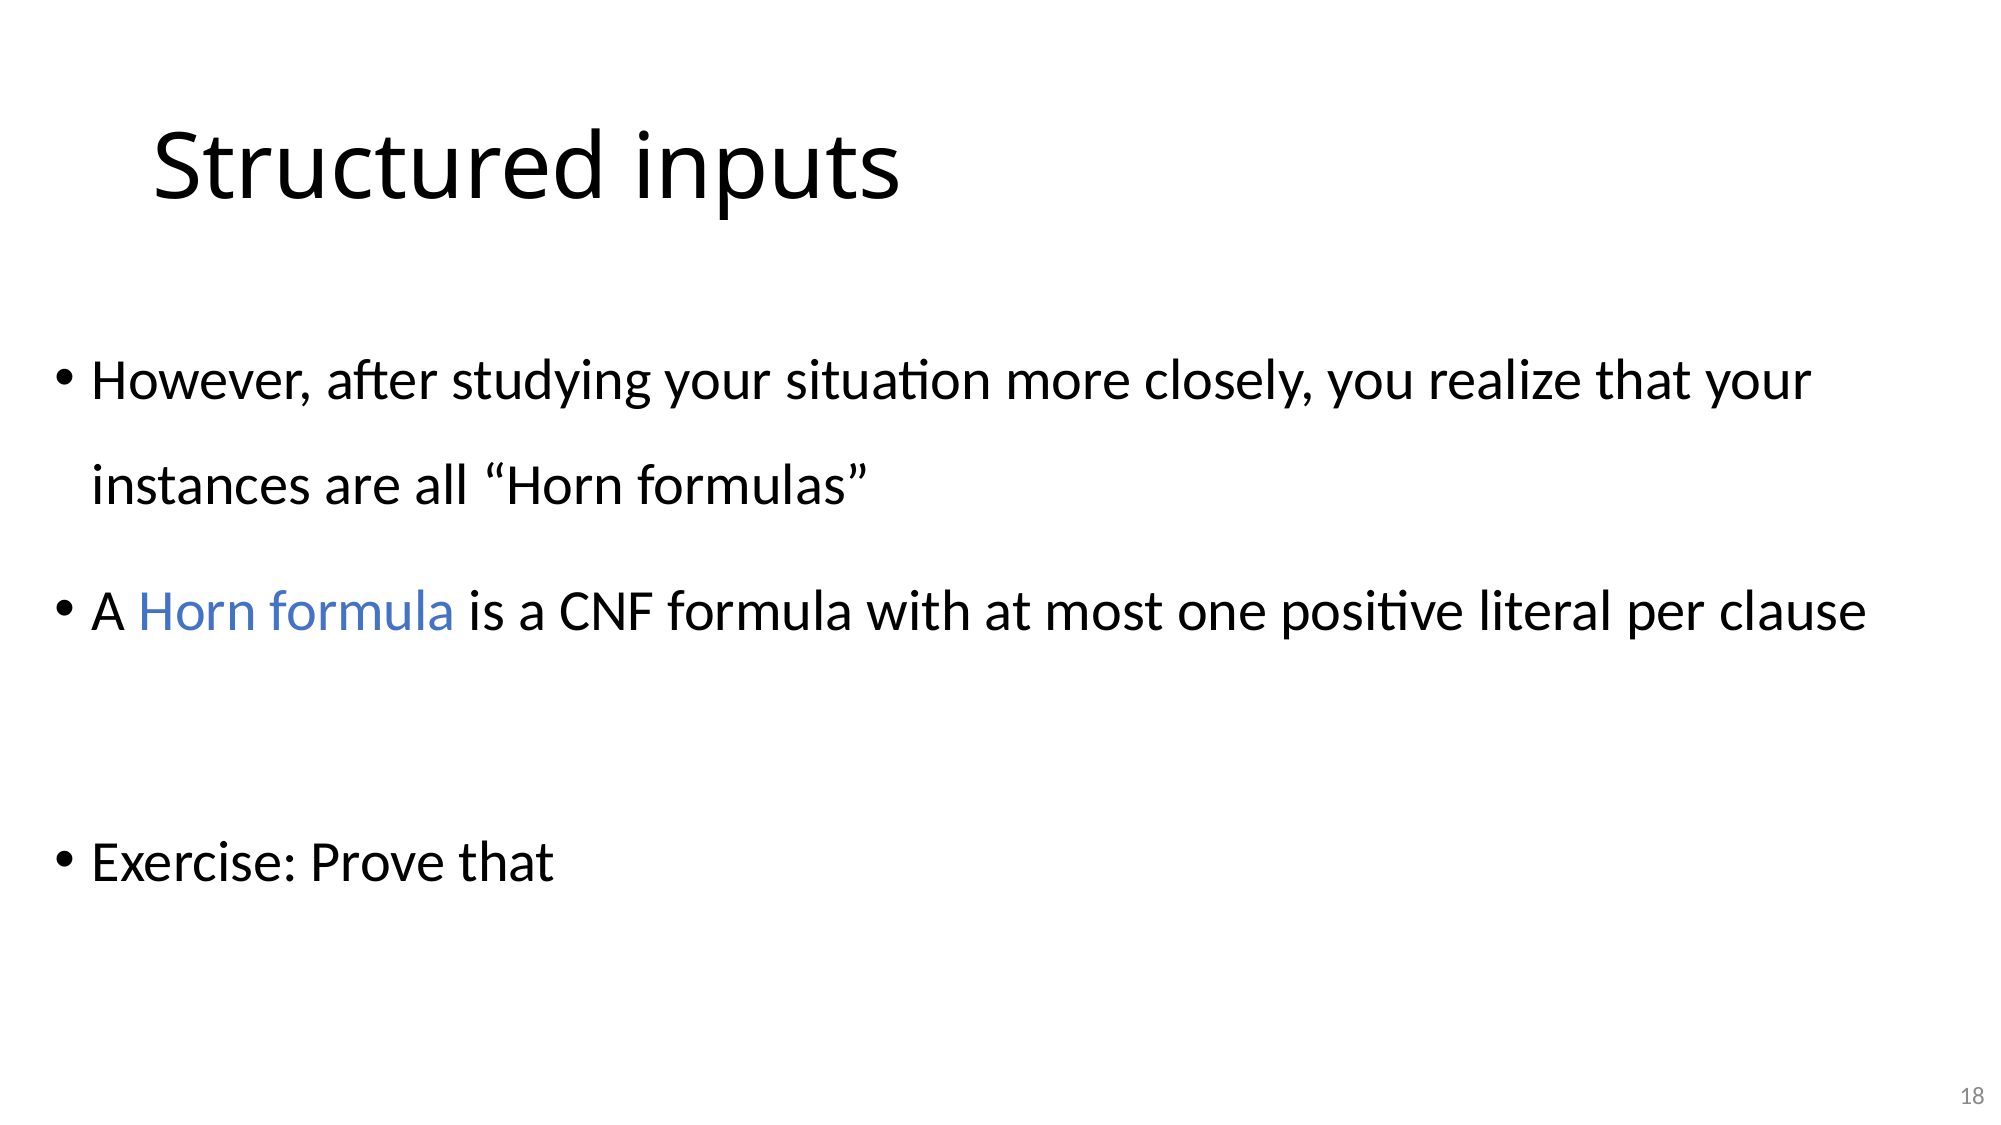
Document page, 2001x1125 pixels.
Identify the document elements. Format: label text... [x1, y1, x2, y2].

slide_number 18 [1550, 1064, 2000, 1125]
title Structured inputs [137, 59, 1863, 278]
